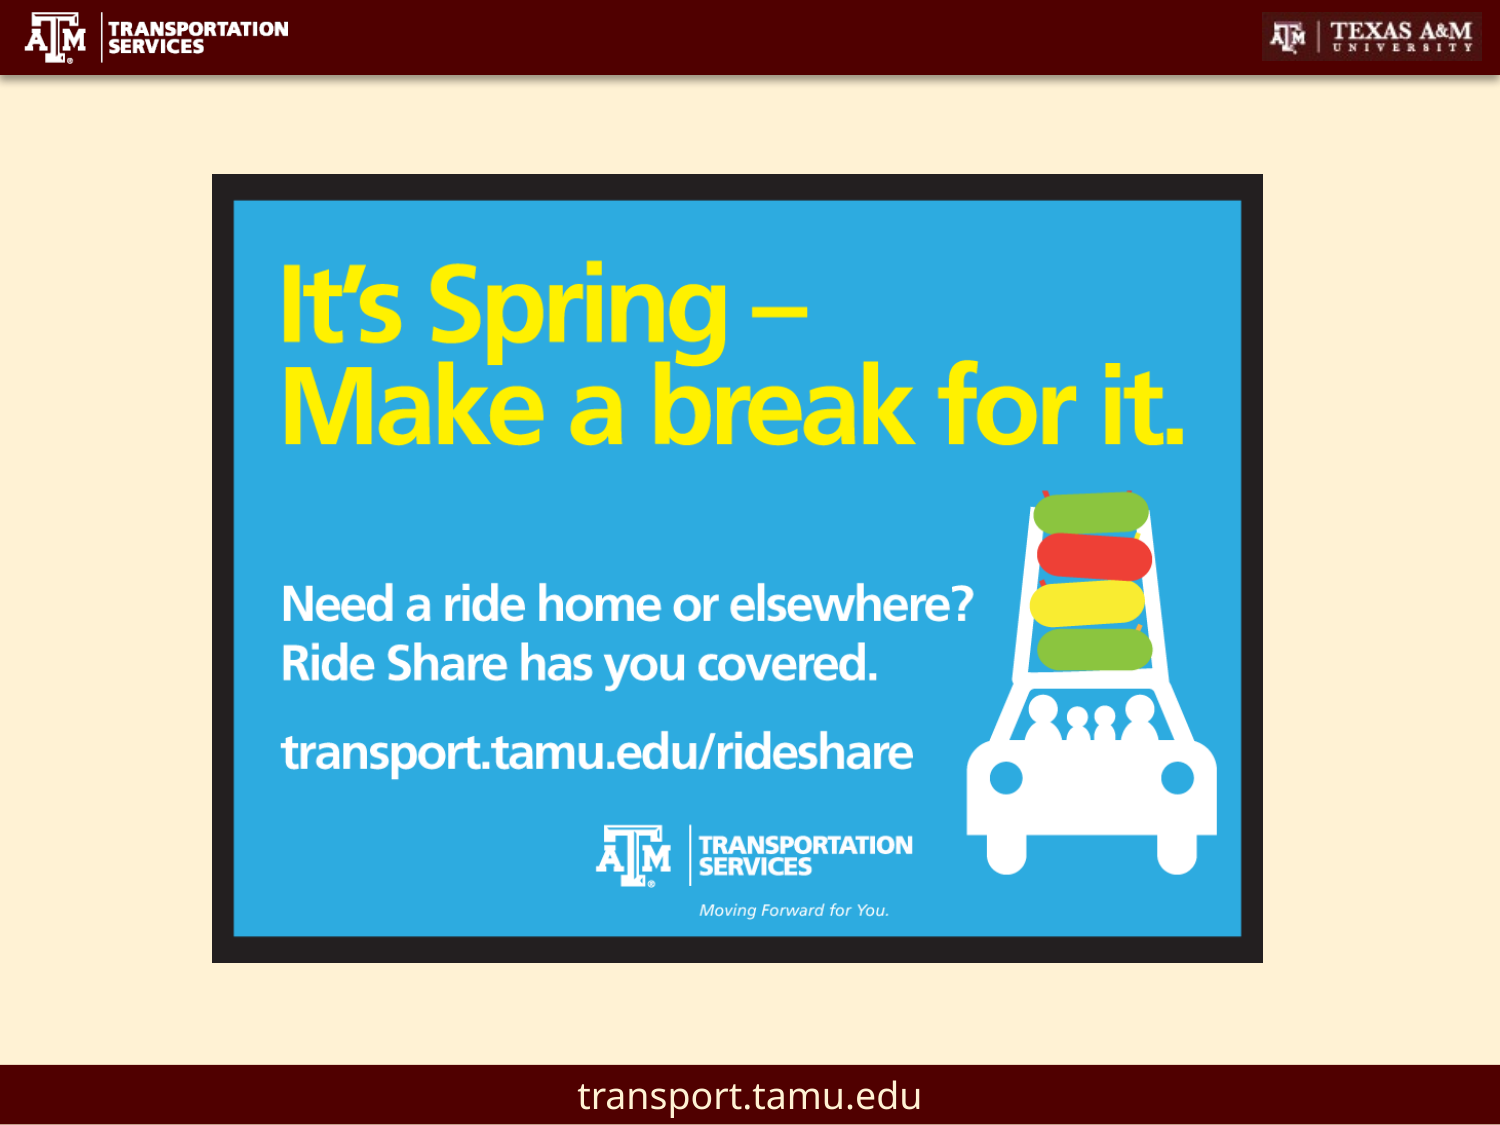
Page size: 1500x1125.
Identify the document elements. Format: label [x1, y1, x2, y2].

list [212, 174, 1263, 963]
picture [1262, 12, 1482, 61]
picture [24, 12, 288, 64]
